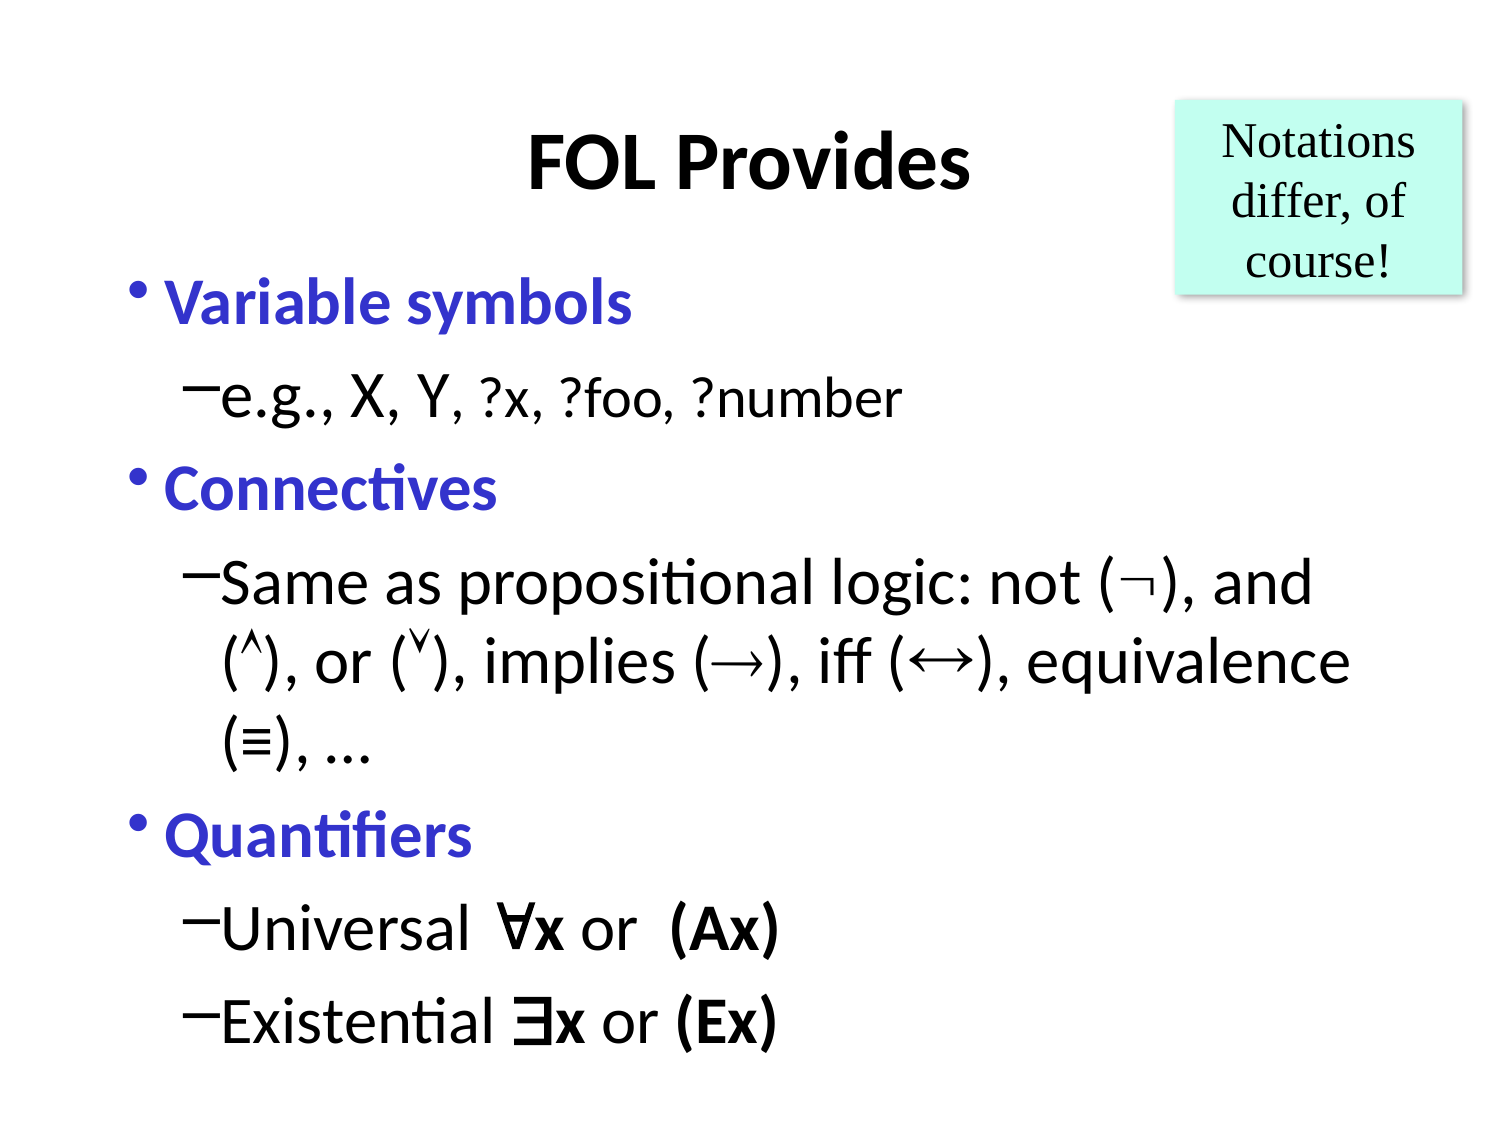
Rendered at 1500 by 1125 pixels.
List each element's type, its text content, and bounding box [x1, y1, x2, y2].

list Variable symbols e.g., X, Y, ?x, ?foo, ?number Connectives Same as propositional logic: not (), and (), or (), implies (), iff (), equivalence (≡), … Quantifiers Universal x or (Ax) Existential x or (Ex) [112, 249, 1388, 1100]
text_box Notations differ, of course! [1174, 99, 1463, 295]
title FOL Provides [112, 62, 1388, 249]
